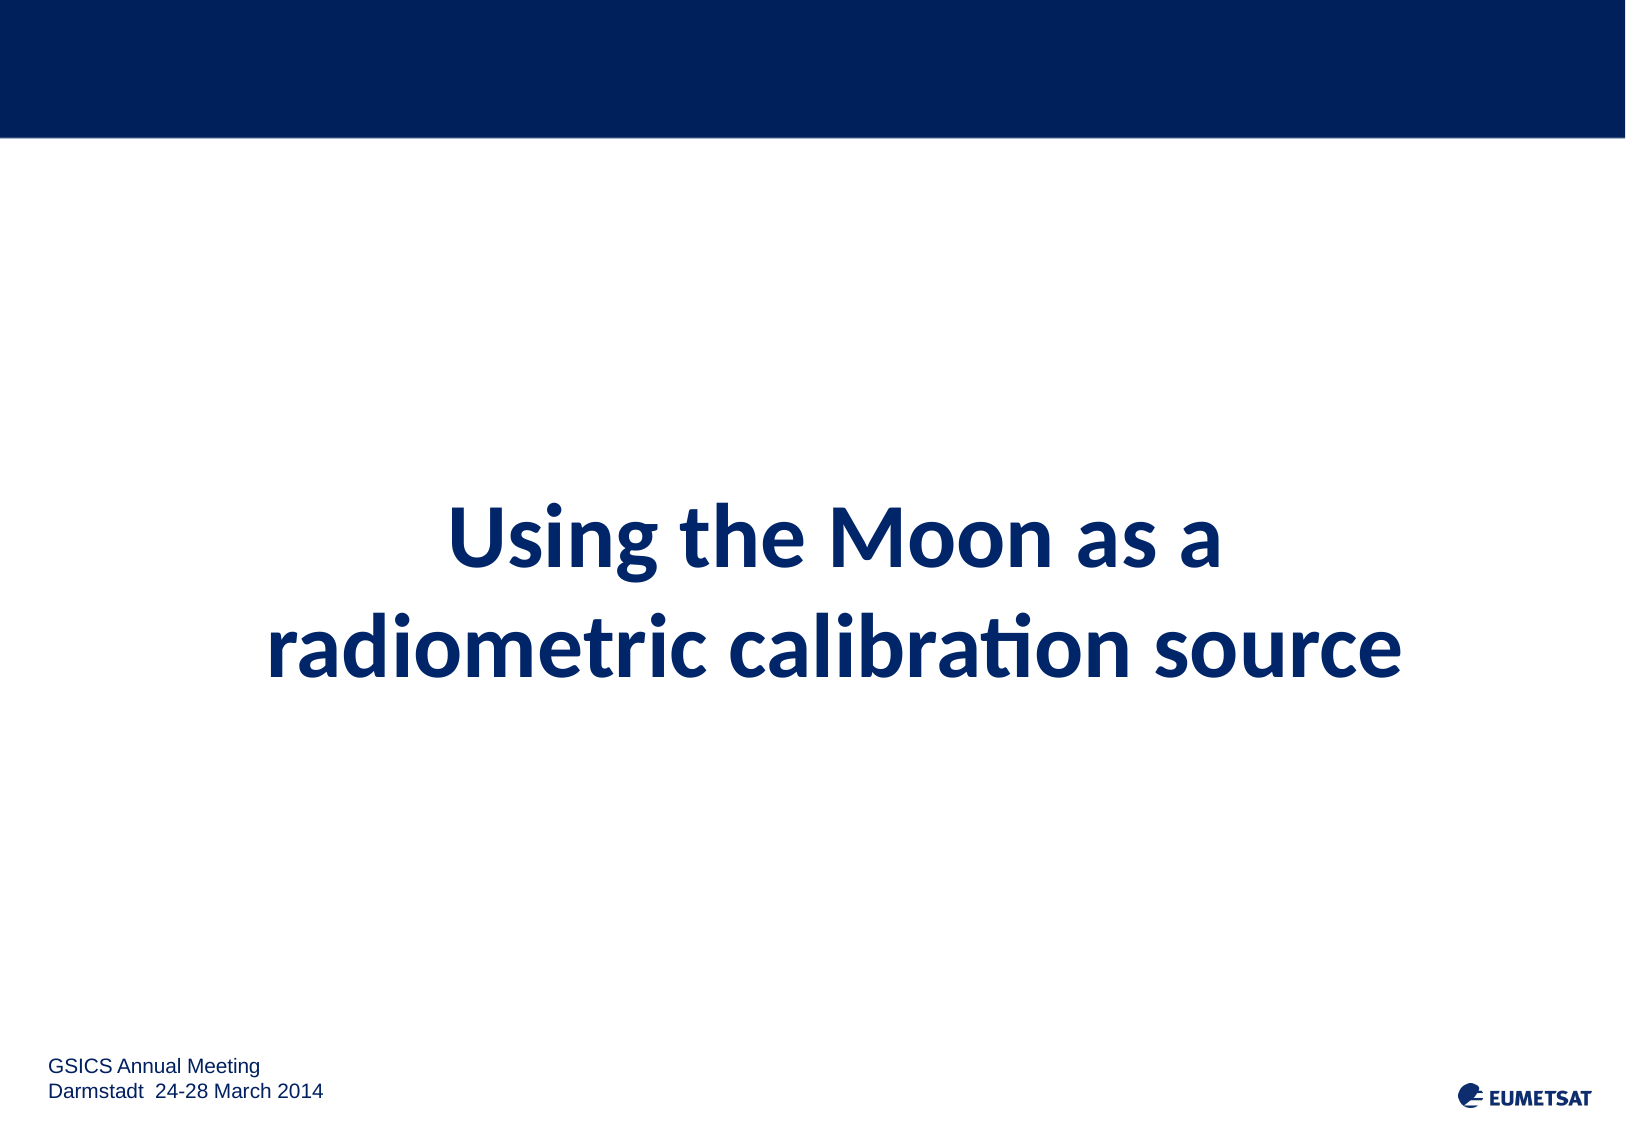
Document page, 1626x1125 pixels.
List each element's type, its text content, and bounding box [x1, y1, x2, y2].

text_box Using the Moon as a radiometric calibration source [227, 468, 1445, 705]
picture [0, 0, 1626, 1125]
